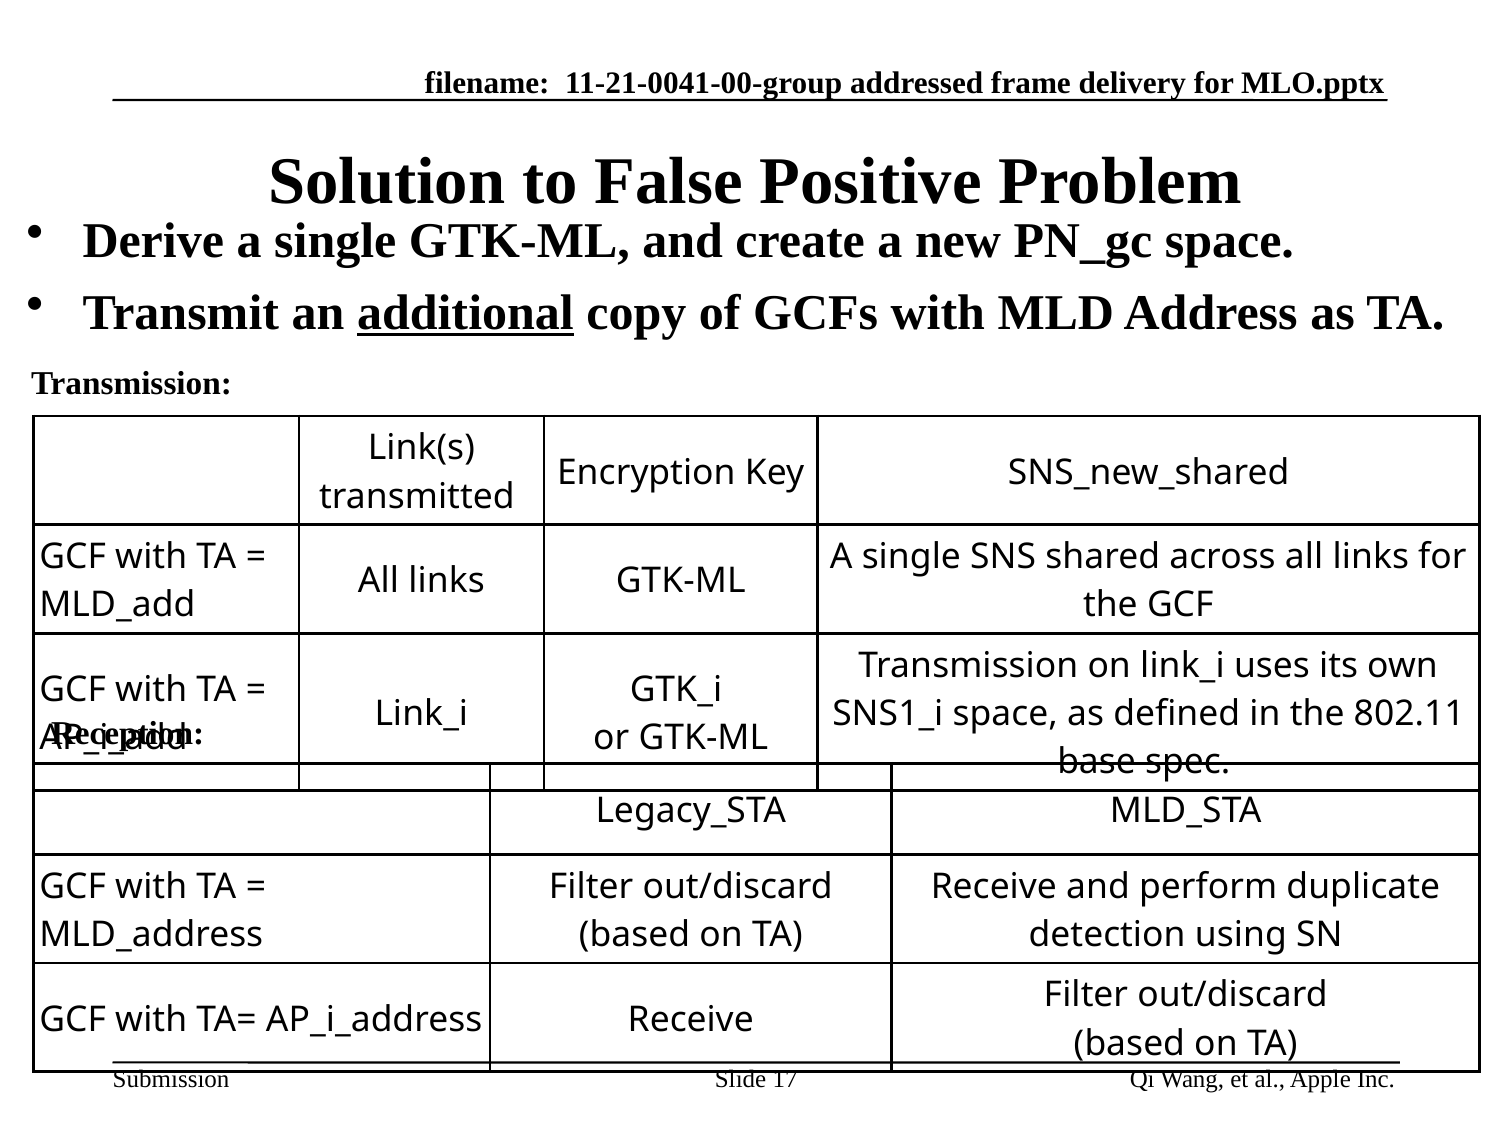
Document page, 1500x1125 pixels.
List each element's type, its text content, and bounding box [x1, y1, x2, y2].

table_cell Transmission on link_i uses its own SNS1_i space, as defined in the 802.11 base spec. [819, 635, 1478, 762]
text_box Reception: [36, 704, 228, 759]
table_cell GTK_i or GTK-ML [545, 635, 816, 762]
table_header Link(s) transmitted [300, 417, 543, 523]
title Solution to False Positive Problem [76, 129, 1436, 199]
table_header Encryption Key [545, 417, 816, 523]
footer Qi Wang, et al., Apple Inc. [1069, 1073, 1402, 1093]
table_cell GCF with TA = AP_i_add [35, 635, 298, 762]
table_header Legacy_STA [491, 765, 890, 853]
table_cell Filter out/discard (based on TA) [893, 964, 1478, 1070]
table_cell Filter out/discard (based on TA) [491, 856, 890, 962]
table_header SNS_new_shared [819, 417, 1478, 523]
table_header MLD_STA [893, 765, 1478, 853]
table_cell GCF with TA= AP_i_address [35, 964, 489, 1070]
table_cell Receive and perform duplicate detection using SN [893, 856, 1478, 962]
table_cell All links [300, 526, 543, 632]
table_cell Link_i [300, 635, 543, 762]
table_cell GCF with TA = MLD_add [35, 526, 298, 632]
table_header [35, 417, 298, 523]
table_cell A single SNS shared across all links for the GCF [819, 526, 1478, 632]
table_cell Receive [491, 964, 890, 1070]
text_box Transmission: [16, 353, 248, 409]
list Derive a single GTK-ML, and create a new PN_gc space. Transmit an additional copy of GCFs with MLD Address as TA. [11, 199, 1494, 377]
table_cell GCF with TA = MLD_address [35, 856, 489, 962]
table_cell GTK-ML [545, 526, 816, 632]
slide_number Slide 17 [712, 1073, 800, 1093]
table_header [35, 765, 489, 853]
